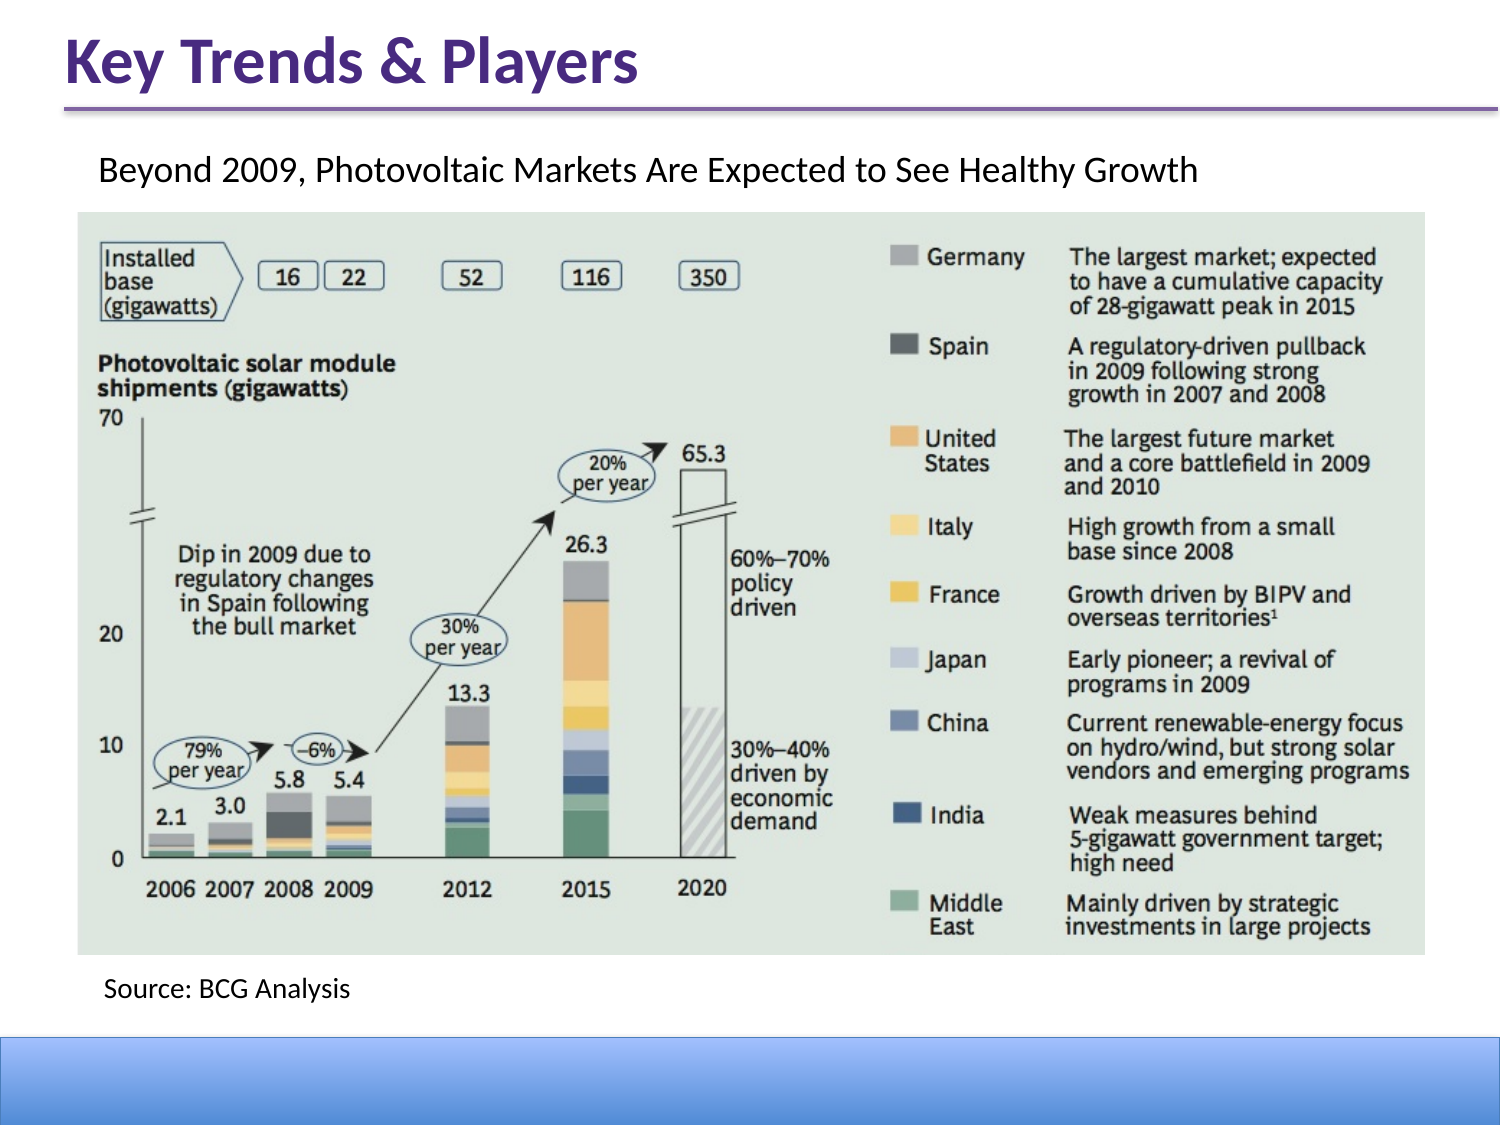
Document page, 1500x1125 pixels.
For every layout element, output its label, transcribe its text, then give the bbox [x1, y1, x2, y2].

title Key Trends & Players [50, 11, 1401, 103]
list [74, 212, 1426, 956]
text_box Source: BCG Analysis [89, 964, 366, 1013]
text_box [0, 1037, 1500, 1125]
text_box Beyond 2009, Photovoltaic Markets Are Expected to See Healthy Growth [83, 137, 1216, 198]
